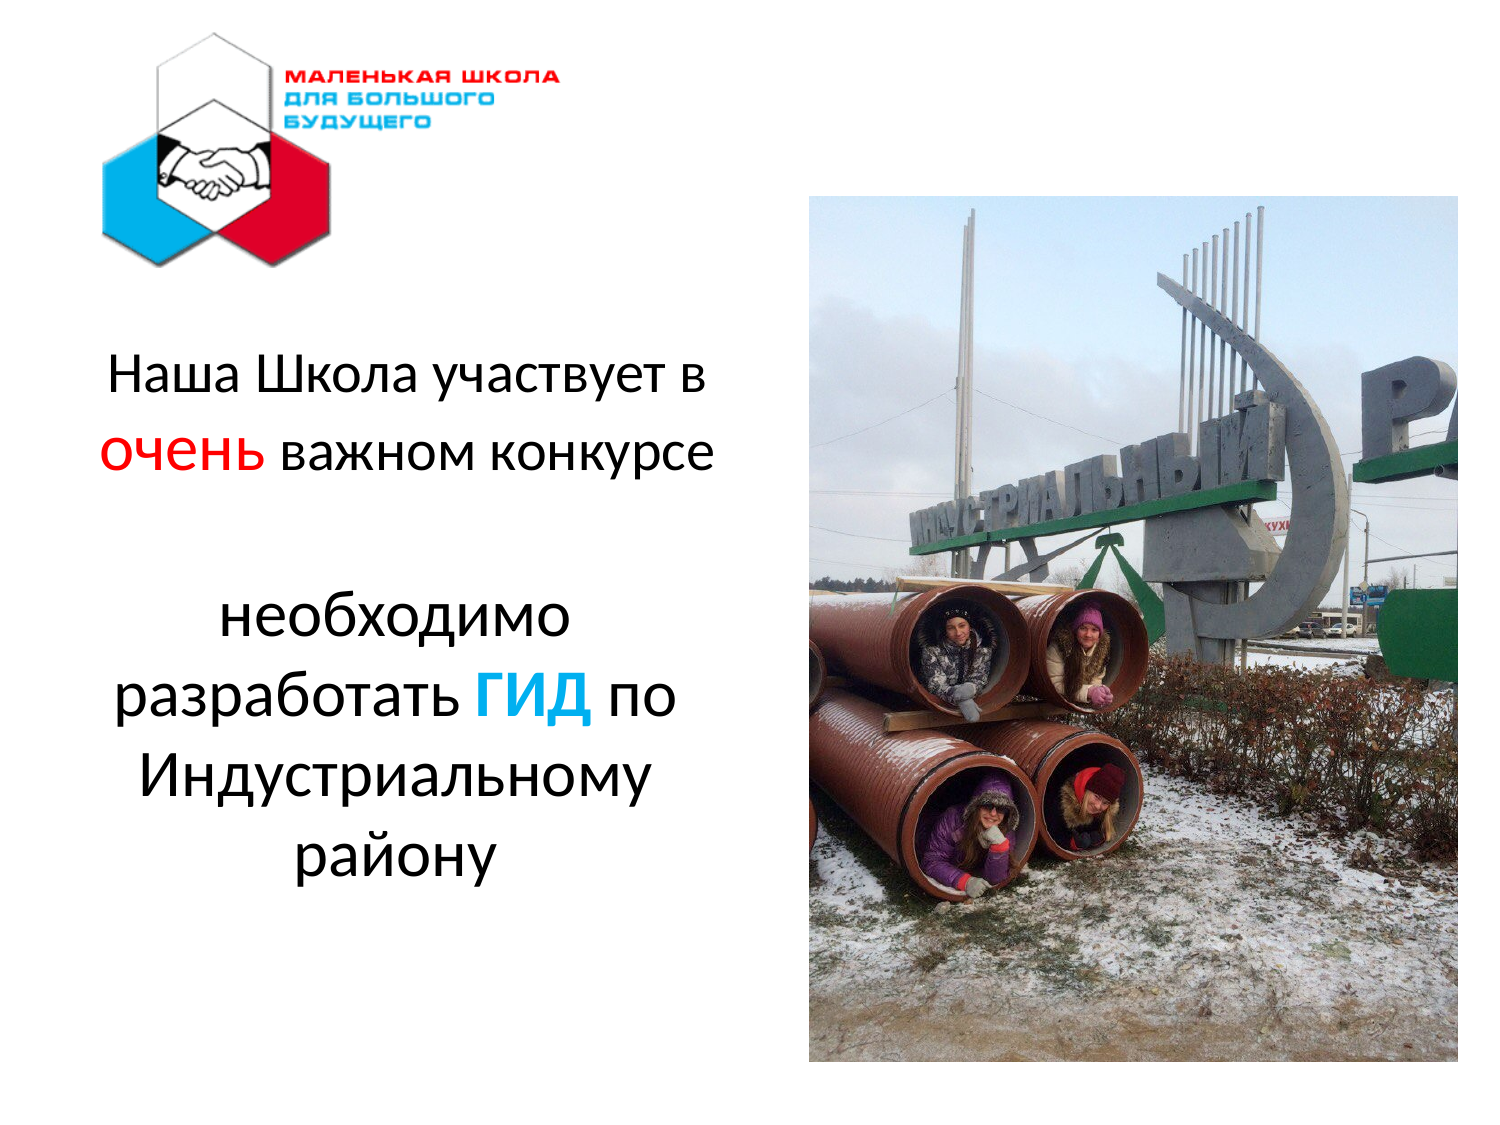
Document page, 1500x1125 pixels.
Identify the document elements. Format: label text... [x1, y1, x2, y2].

picture [99, 30, 561, 268]
text_box Наша Школа участвует в очень важном конкурсе [64, 326, 750, 491]
text_box необходимо разработать ГИД по Индустриальному району [41, 562, 750, 977]
picture [808, 195, 1459, 1062]
